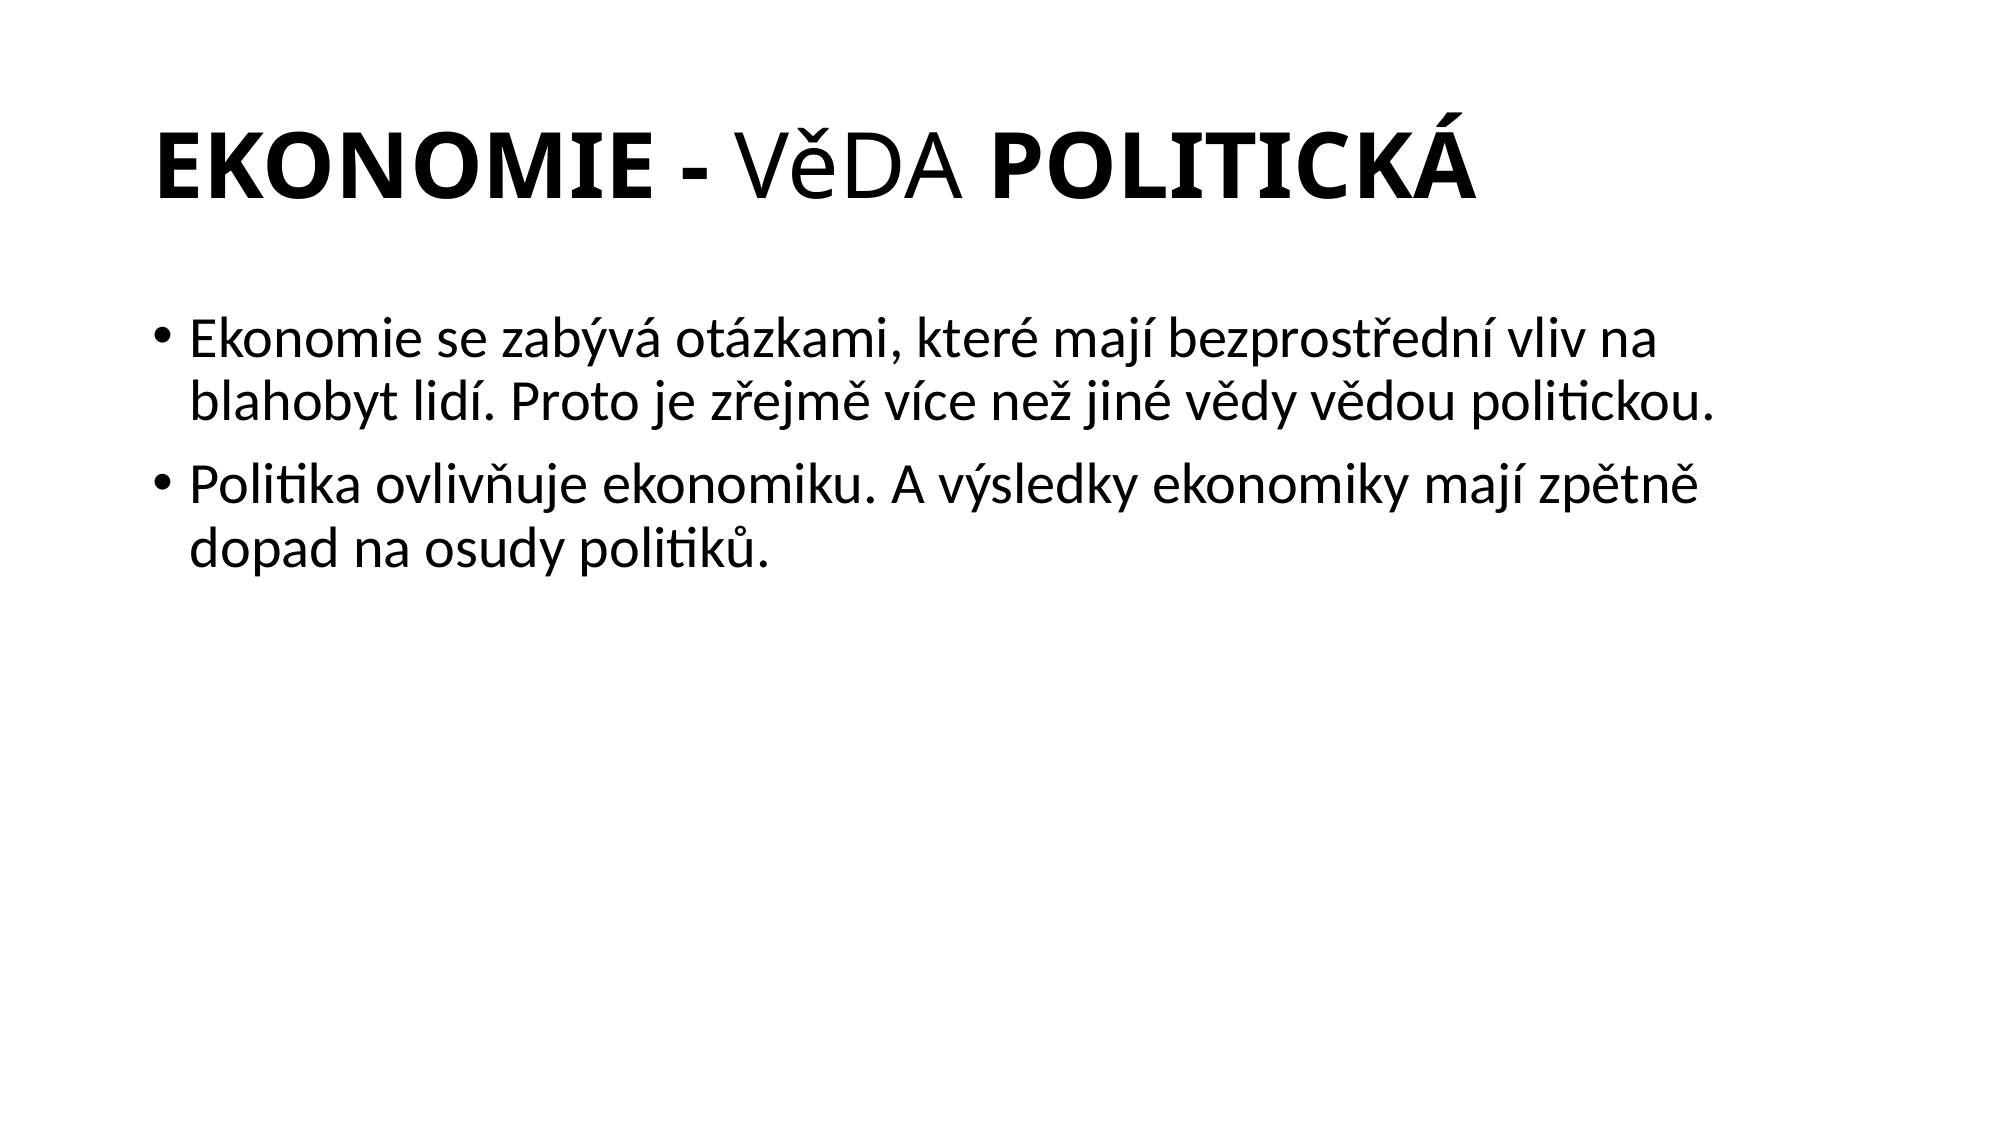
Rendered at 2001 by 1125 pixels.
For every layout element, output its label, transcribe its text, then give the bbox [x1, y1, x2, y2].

title EKONOMIE - VěDA POLITICKÁ [137, 59, 1863, 278]
list Ekonomie se zabývá otázkami, které mají bezprostřední vliv na blahobyt lidí. Proto je zřejmě více než jiné vědy vědou politickou. Politika ovlivňuje ekonomiku. A výsledky ekonomiky mají zpětně dopad na osudy politiků. [137, 299, 1863, 1014]
